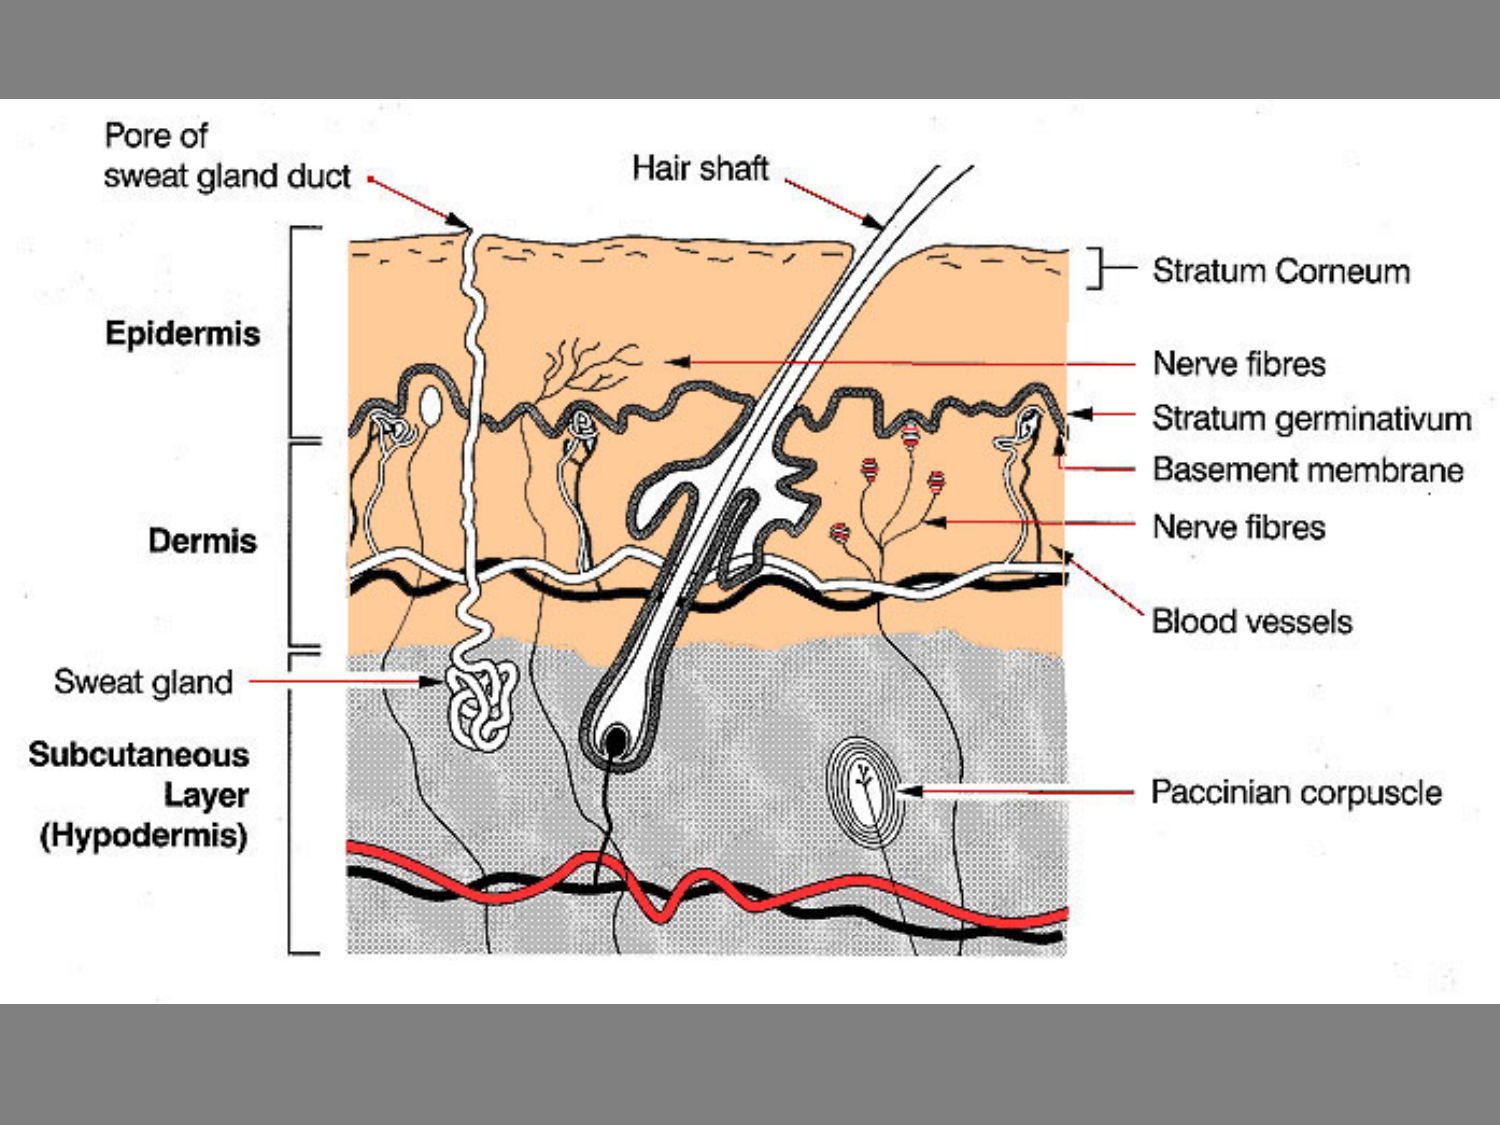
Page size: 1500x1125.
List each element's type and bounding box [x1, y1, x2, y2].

picture [0, 99, 1500, 1004]
